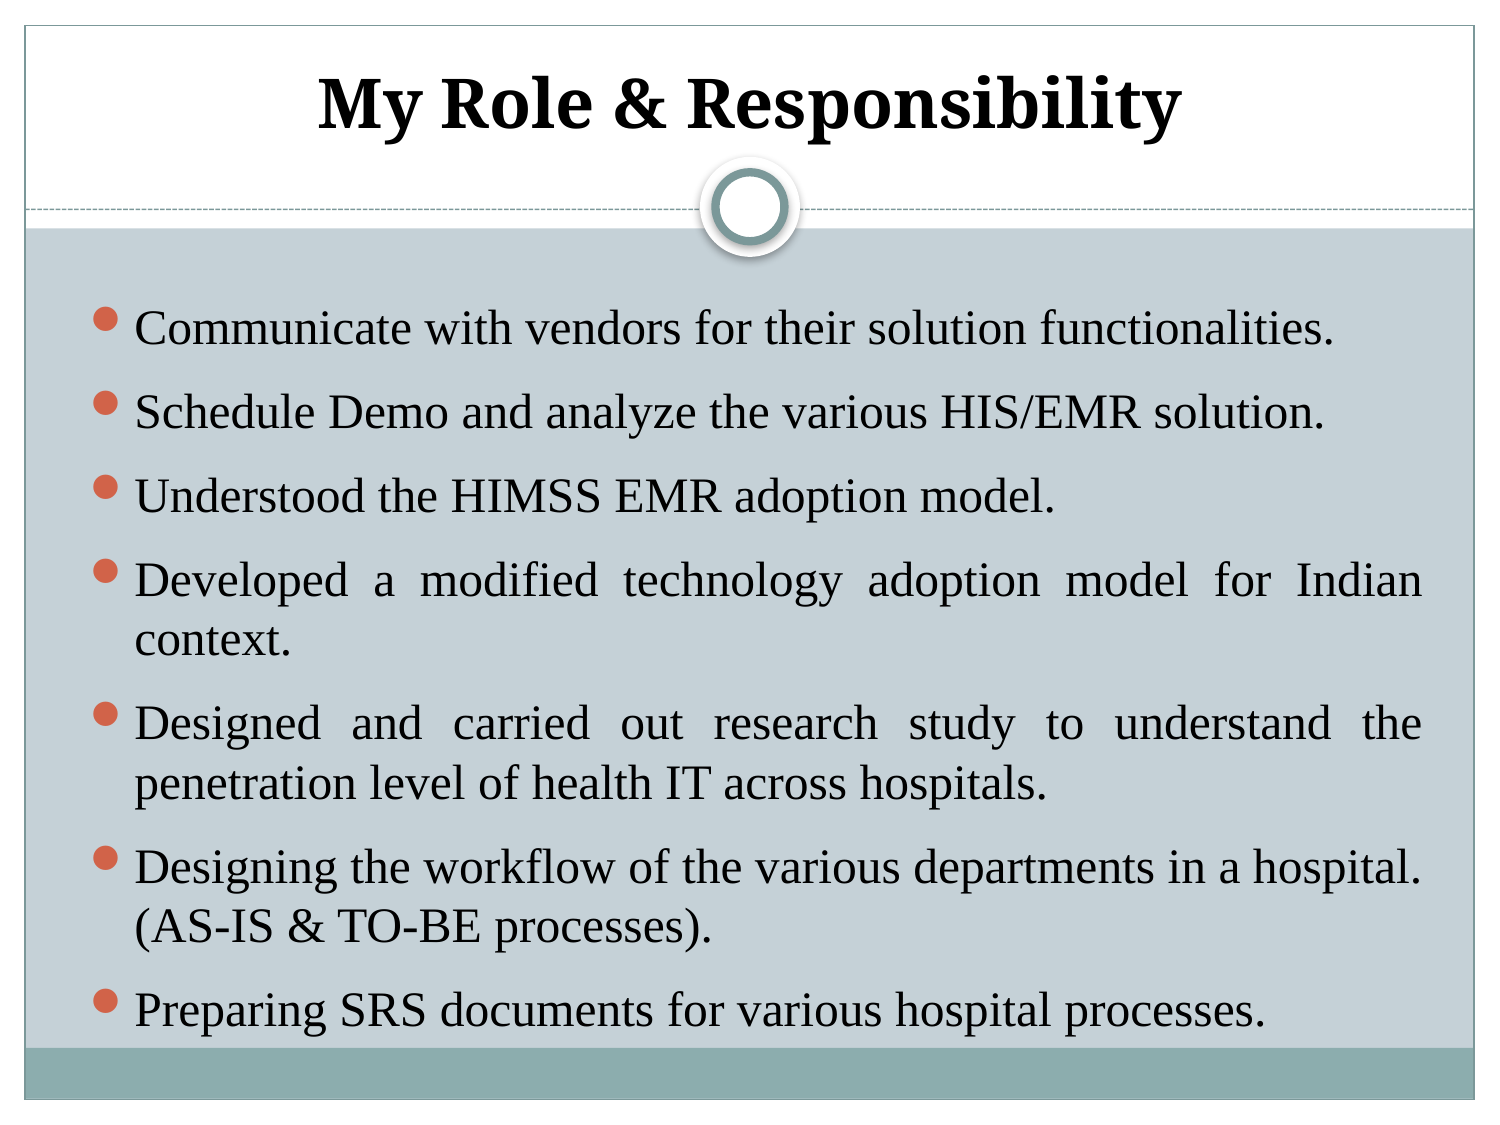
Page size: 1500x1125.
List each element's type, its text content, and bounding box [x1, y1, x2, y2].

title My Role & Responsibility [75, 40, 1425, 150]
list Communicate with vendors for their solution functionalities. Schedule Demo and analyze the various HIS/EMR solution. Understood the HIMSS EMR adoption model. Developed a modified technology adoption model for Indian context. Designed and carried out research study to understand the penetration level of health IT across hospitals. Designing the workflow of the various departments in a hospital. (AS-IS & TO-BE processes). Preparing SRS documents for various hospital processes. [75, 287, 1438, 1050]
